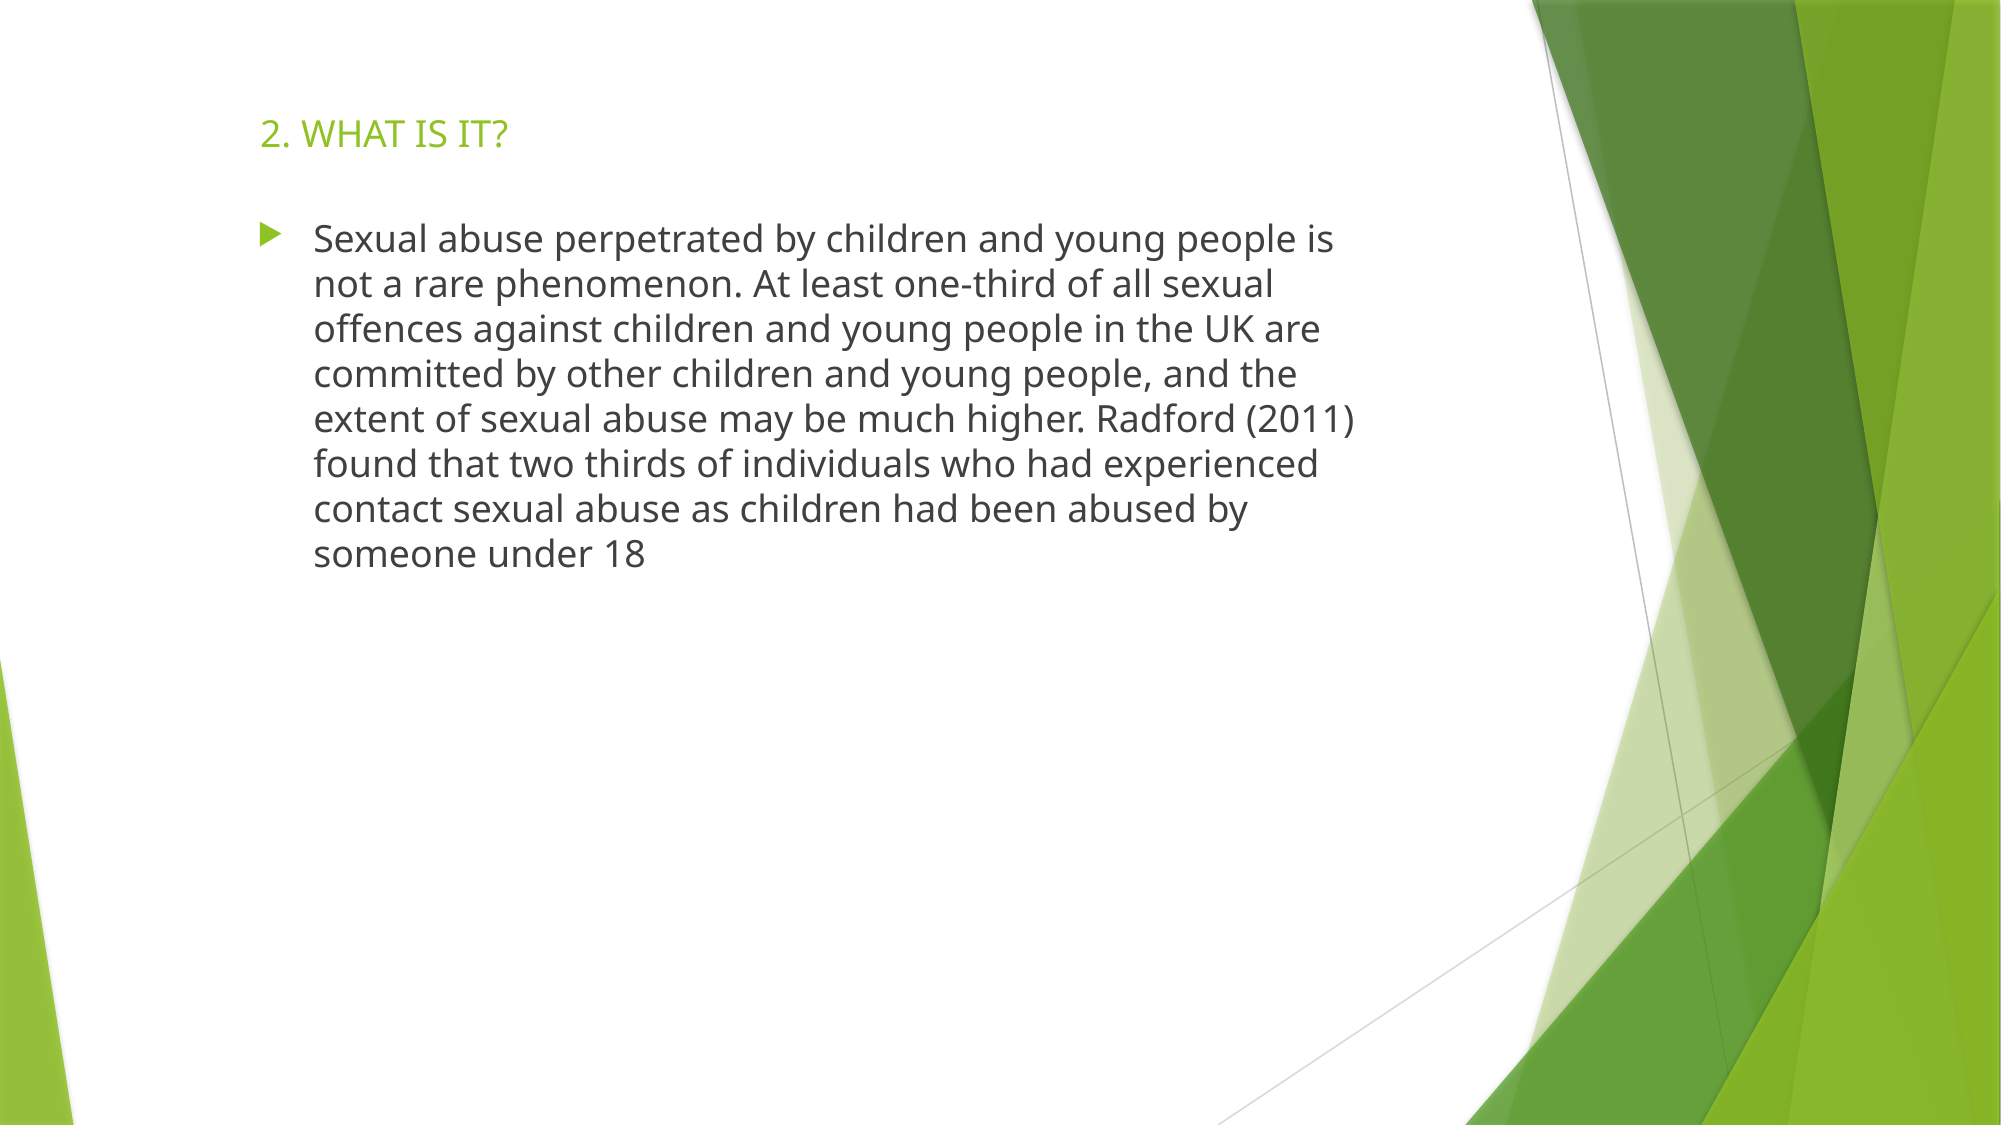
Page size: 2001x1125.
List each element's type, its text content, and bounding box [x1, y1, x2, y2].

title 2. WHAT IS IT? [245, 102, 1708, 208]
list Sexual abuse perpetrated by children and young people is not a rare phenomenon. At least one-third of all sexual offences against children and young people in the UK are committed by other children and young people, and the extent of sexual abuse may be much higher. Radford (2011) found that two thirds of individuals who had experienced contact sexual abuse as children had been abused by someone under 18 [242, 207, 1411, 888]
